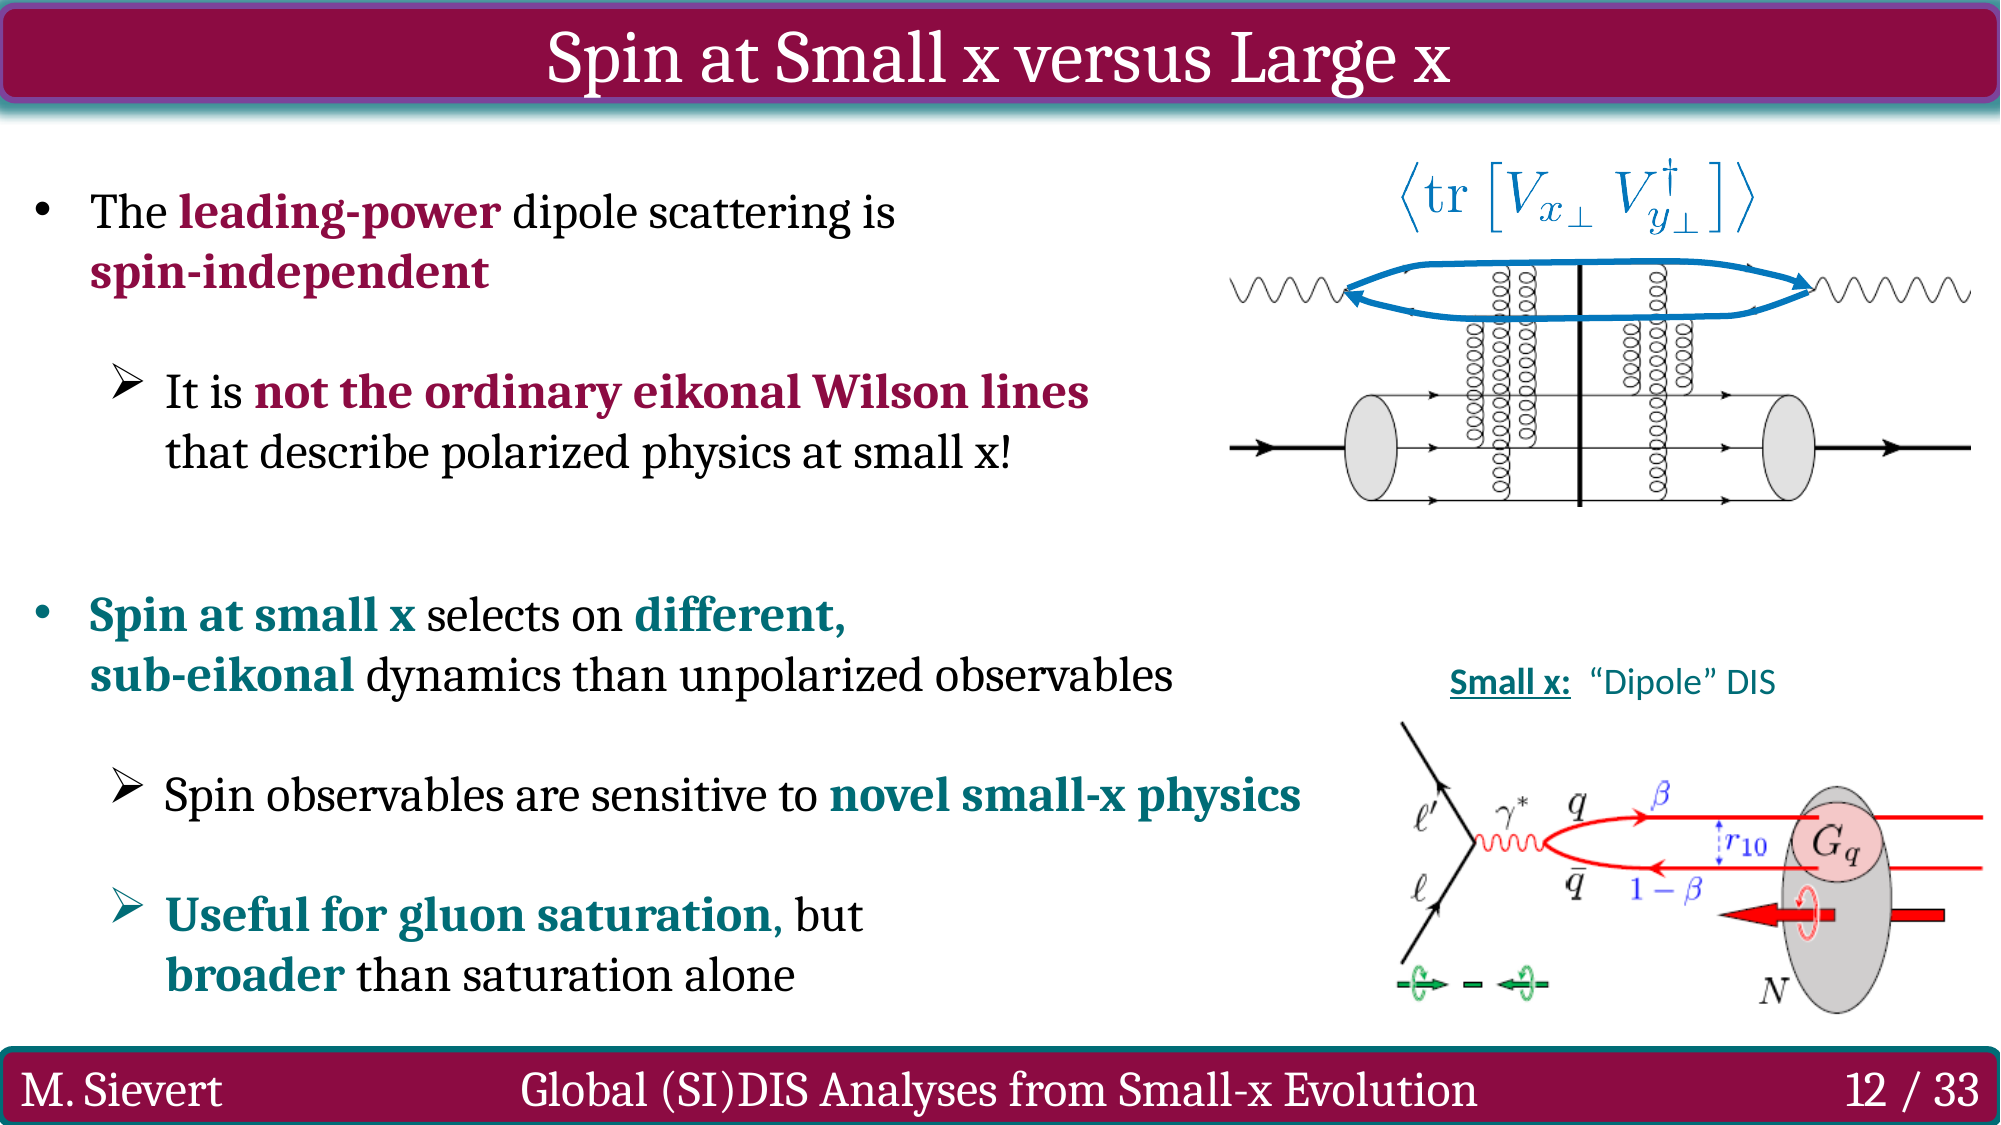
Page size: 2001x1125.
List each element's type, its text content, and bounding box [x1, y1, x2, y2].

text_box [1229, 258, 1971, 507]
text_box The leading-power dipole scattering is spin-independent It is not the ordinary eikonal Wilson lines that describe polarized physics at small x! [18, 170, 1126, 486]
picture [1401, 158, 1754, 235]
text_box Spin at small x selects on different, sub-eikonal dynamics than unpolarized observables Spin observables are sensitive to novel small-x physics Useful for gluon saturation, but broader than saturation alone [18, 574, 1441, 1009]
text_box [0, 1049, 2000, 1125]
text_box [1364, 649, 1994, 1019]
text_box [0, 0, 2000, 106]
